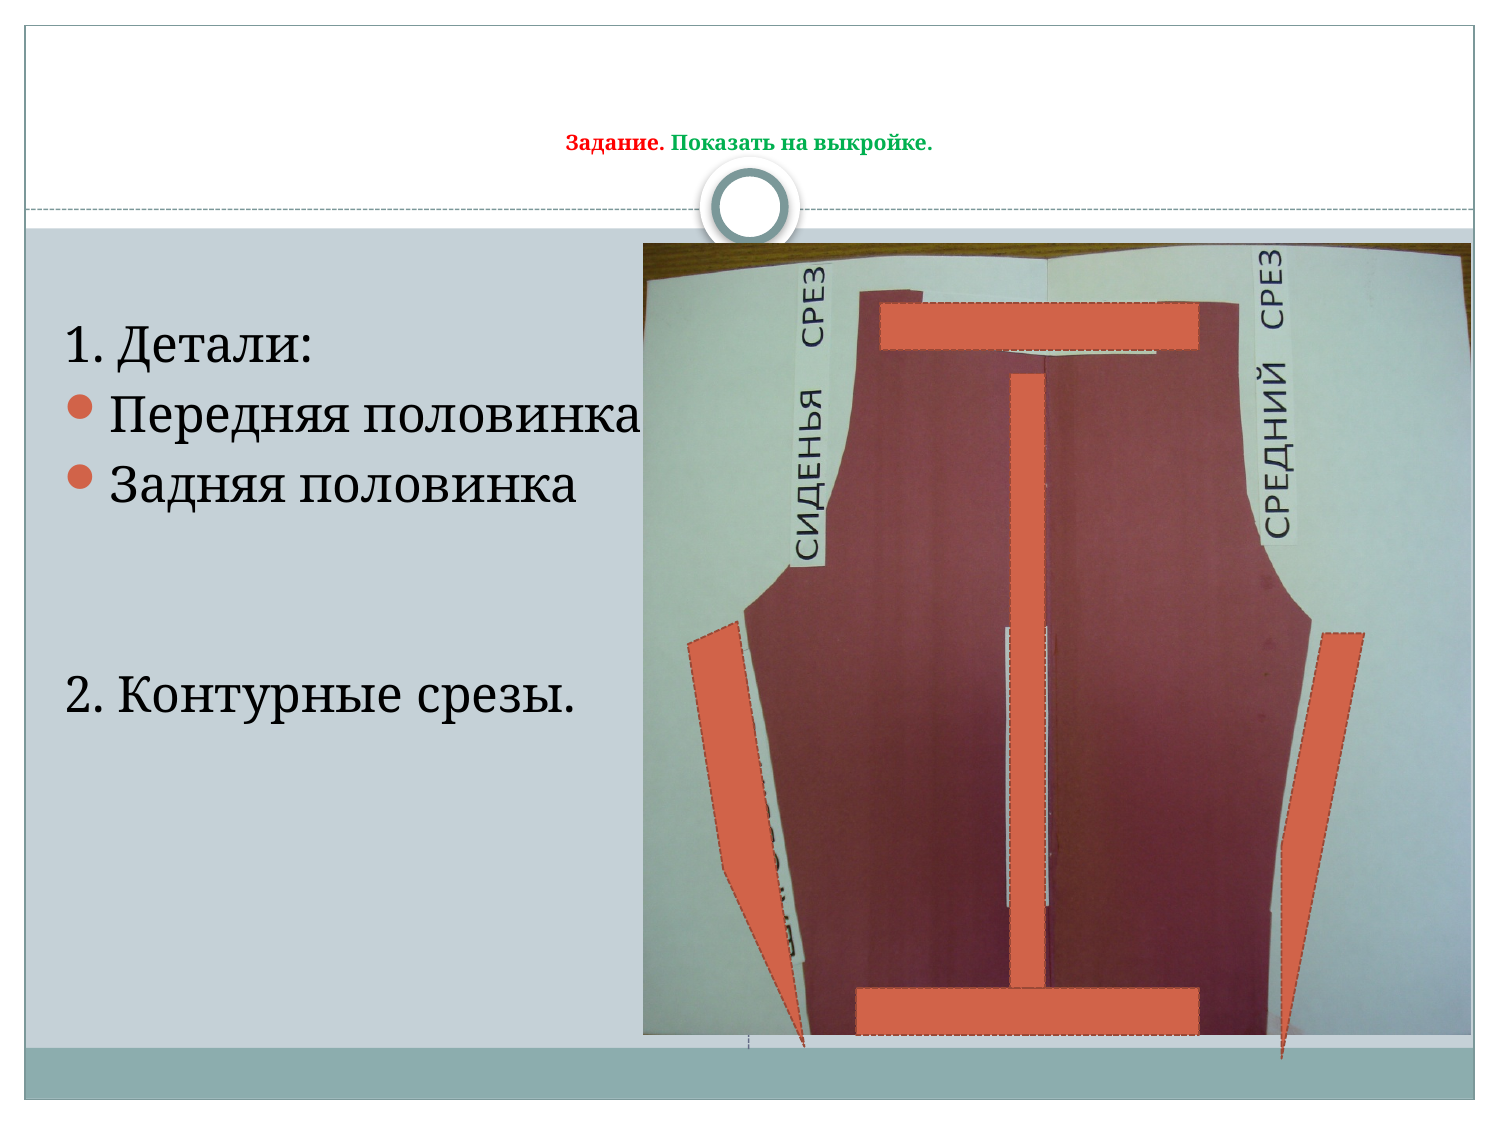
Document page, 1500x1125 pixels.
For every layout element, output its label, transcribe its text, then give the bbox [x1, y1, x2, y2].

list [643, 243, 1471, 1036]
list 1. Детали: Передняя половинка Задняя половинка 2. Контурные срезы. [49, 224, 892, 993]
title Задание. Показать на выкройке. [49, 37, 1450, 162]
text_box [1280, 1046, 1285, 1060]
